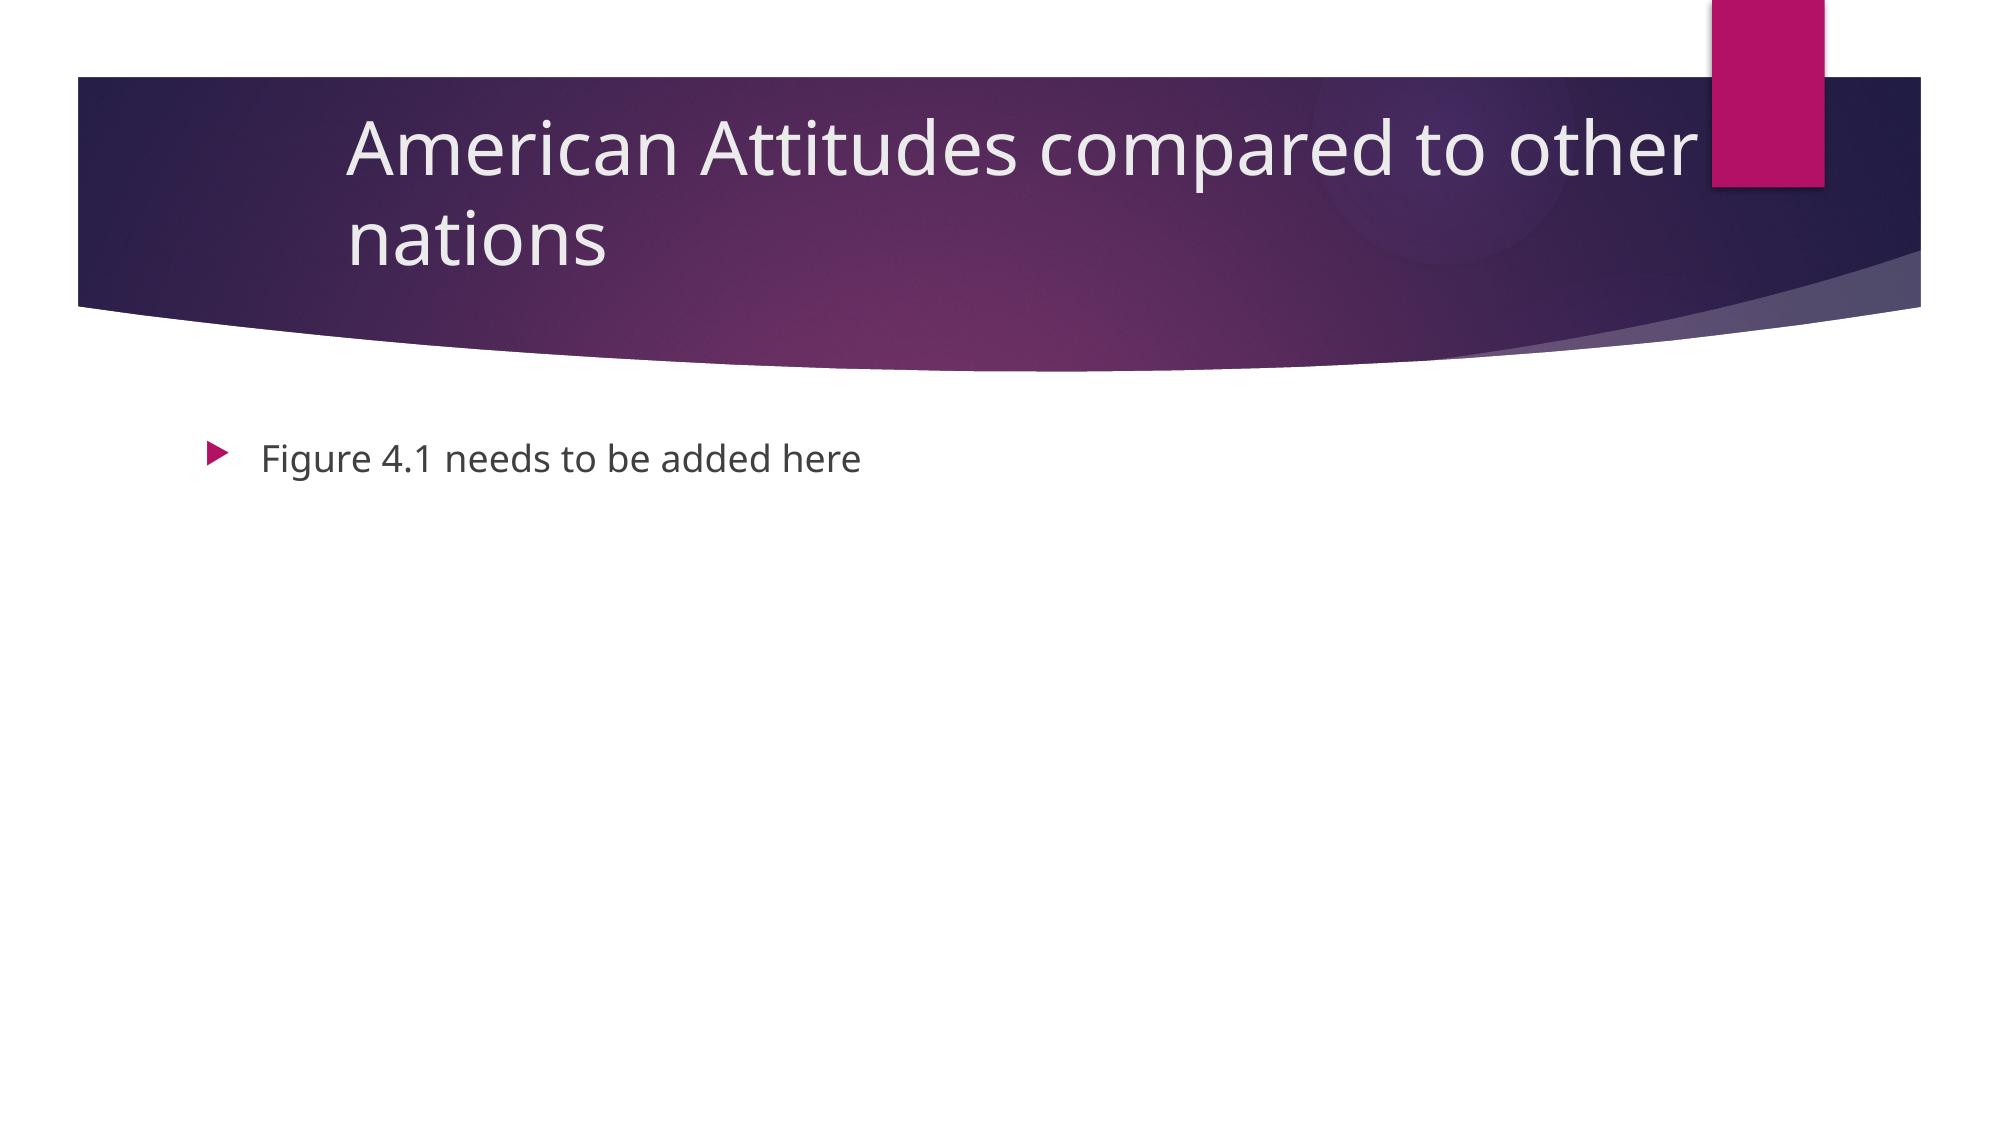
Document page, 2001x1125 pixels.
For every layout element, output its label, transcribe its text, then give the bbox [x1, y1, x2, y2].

list Figure 4.1 needs to be added here [189, 427, 1638, 988]
title American Attitudes compared to other nations [331, 132, 1769, 249]
